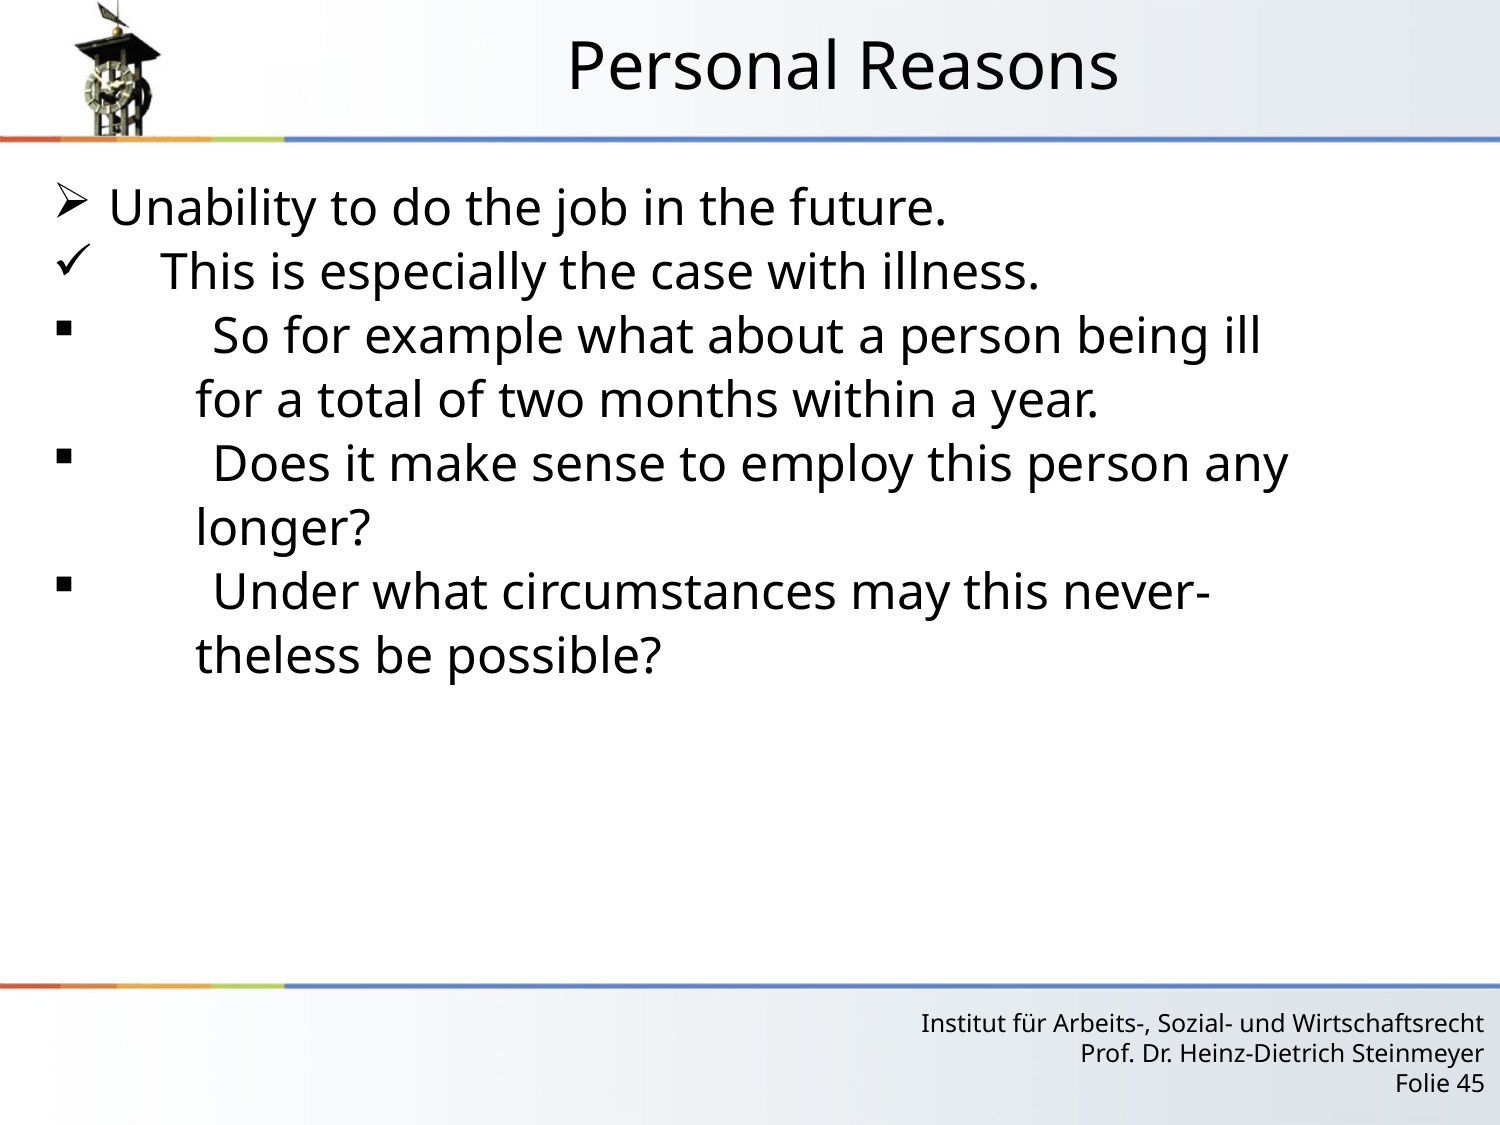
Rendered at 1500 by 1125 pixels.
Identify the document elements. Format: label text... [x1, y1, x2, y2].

picture [0, 974, 1500, 1125]
list Unability to do the job in the future. This is especially the case with illness. So for example what about a person being ill for a total of two months within a year. Does it make sense to employ this person any longer? Under what circumstances may this never- theless be possible? [37, 174, 1463, 975]
picture [0, 0, 1500, 150]
title Personal Reasons [212, 0, 1475, 125]
